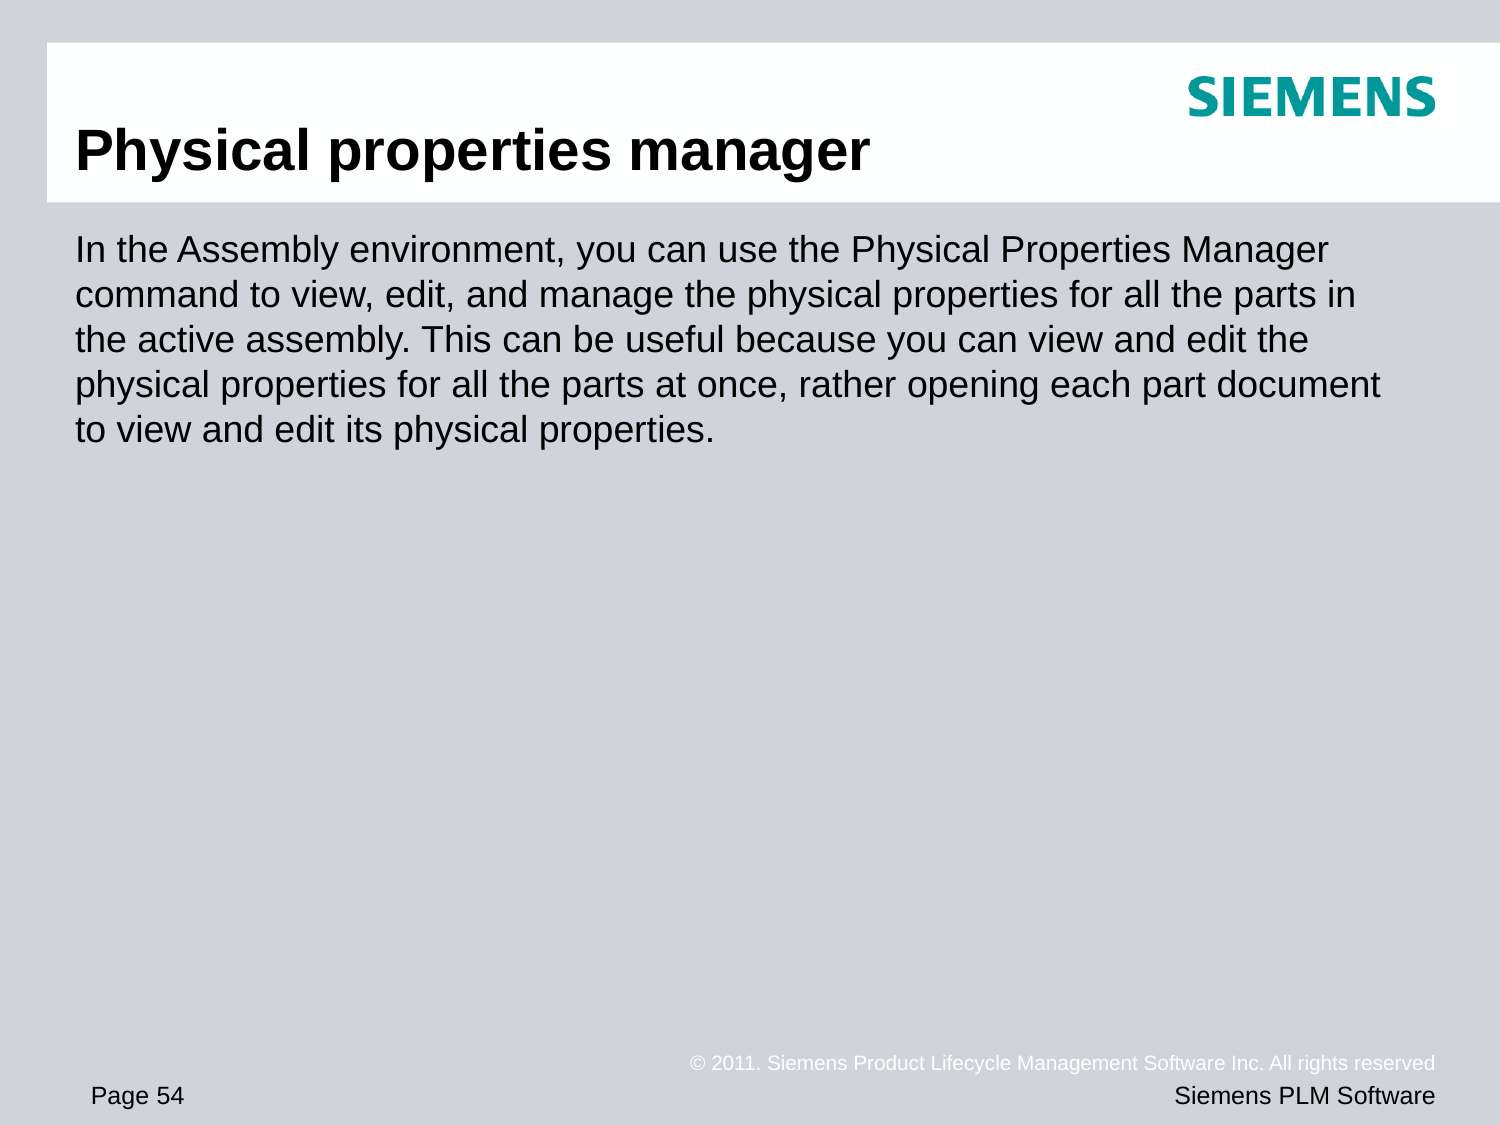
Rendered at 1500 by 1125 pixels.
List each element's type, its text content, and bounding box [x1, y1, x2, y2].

list In the Assembly environment, you can use the Physical Properties Manager command to view, edit, and manage the physical properties for all the parts in the active assembly. This can be useful because you can view and edit the physical properties for all the parts at once, rather opening each part document to view and edit its physical properties. [74, 224, 1413, 1038]
picture [1181, 69, 1444, 123]
title Physical properties manager [74, 49, 1095, 183]
